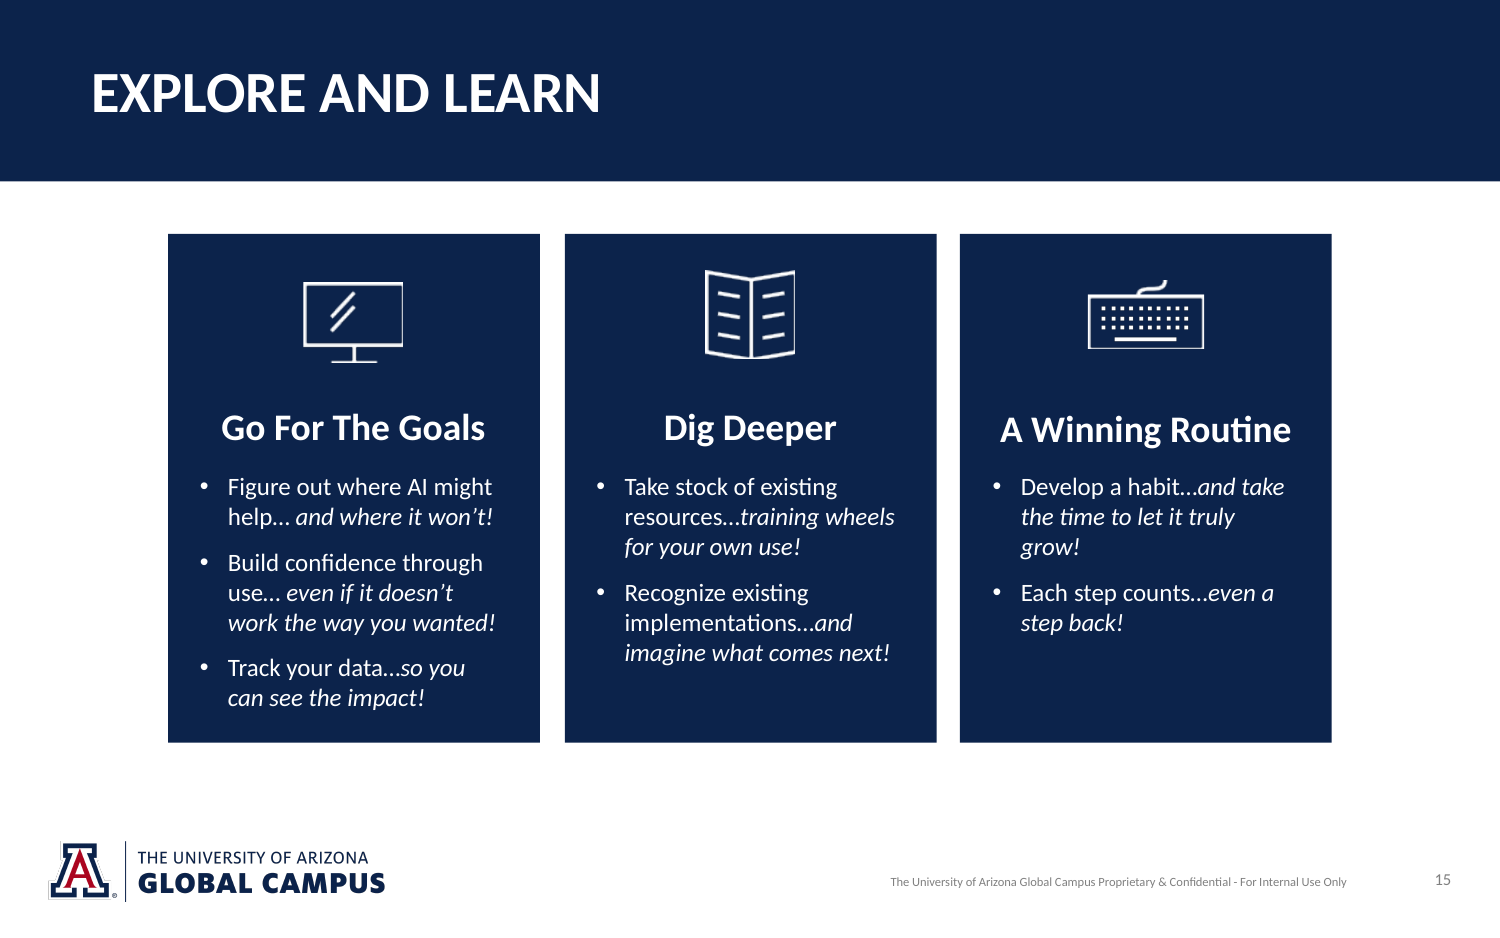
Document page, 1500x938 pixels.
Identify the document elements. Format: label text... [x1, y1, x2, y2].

text_box Take stock of existing resources…training wheels for your own use! Recognize existing implementations…and imagine what comes next! [589, 464, 910, 651]
title Explore and Learn [76, 0, 1426, 187]
picture [48, 841, 385, 902]
text_box [564, 233, 937, 743]
picture [303, 282, 403, 363]
slide_number 15 [1374, 851, 1452, 889]
text_box Dig Deeper [590, 396, 911, 455]
picture [1087, 280, 1205, 349]
text_box Go For The Goals [193, 396, 514, 455]
text_box [168, 233, 540, 743]
picture [704, 270, 795, 359]
text_box [959, 233, 1332, 743]
text_box Develop a habit…and take the time to let it truly grow! Each step counts…even a step back! [985, 464, 1306, 651]
text_box A Winning Routine [985, 398, 1307, 457]
text_box Figure out where AI might help… and where it won’t! Build confidence through use… even if it doesn’t work the way you wanted! Track your data…so you can see the impact! [192, 464, 514, 651]
